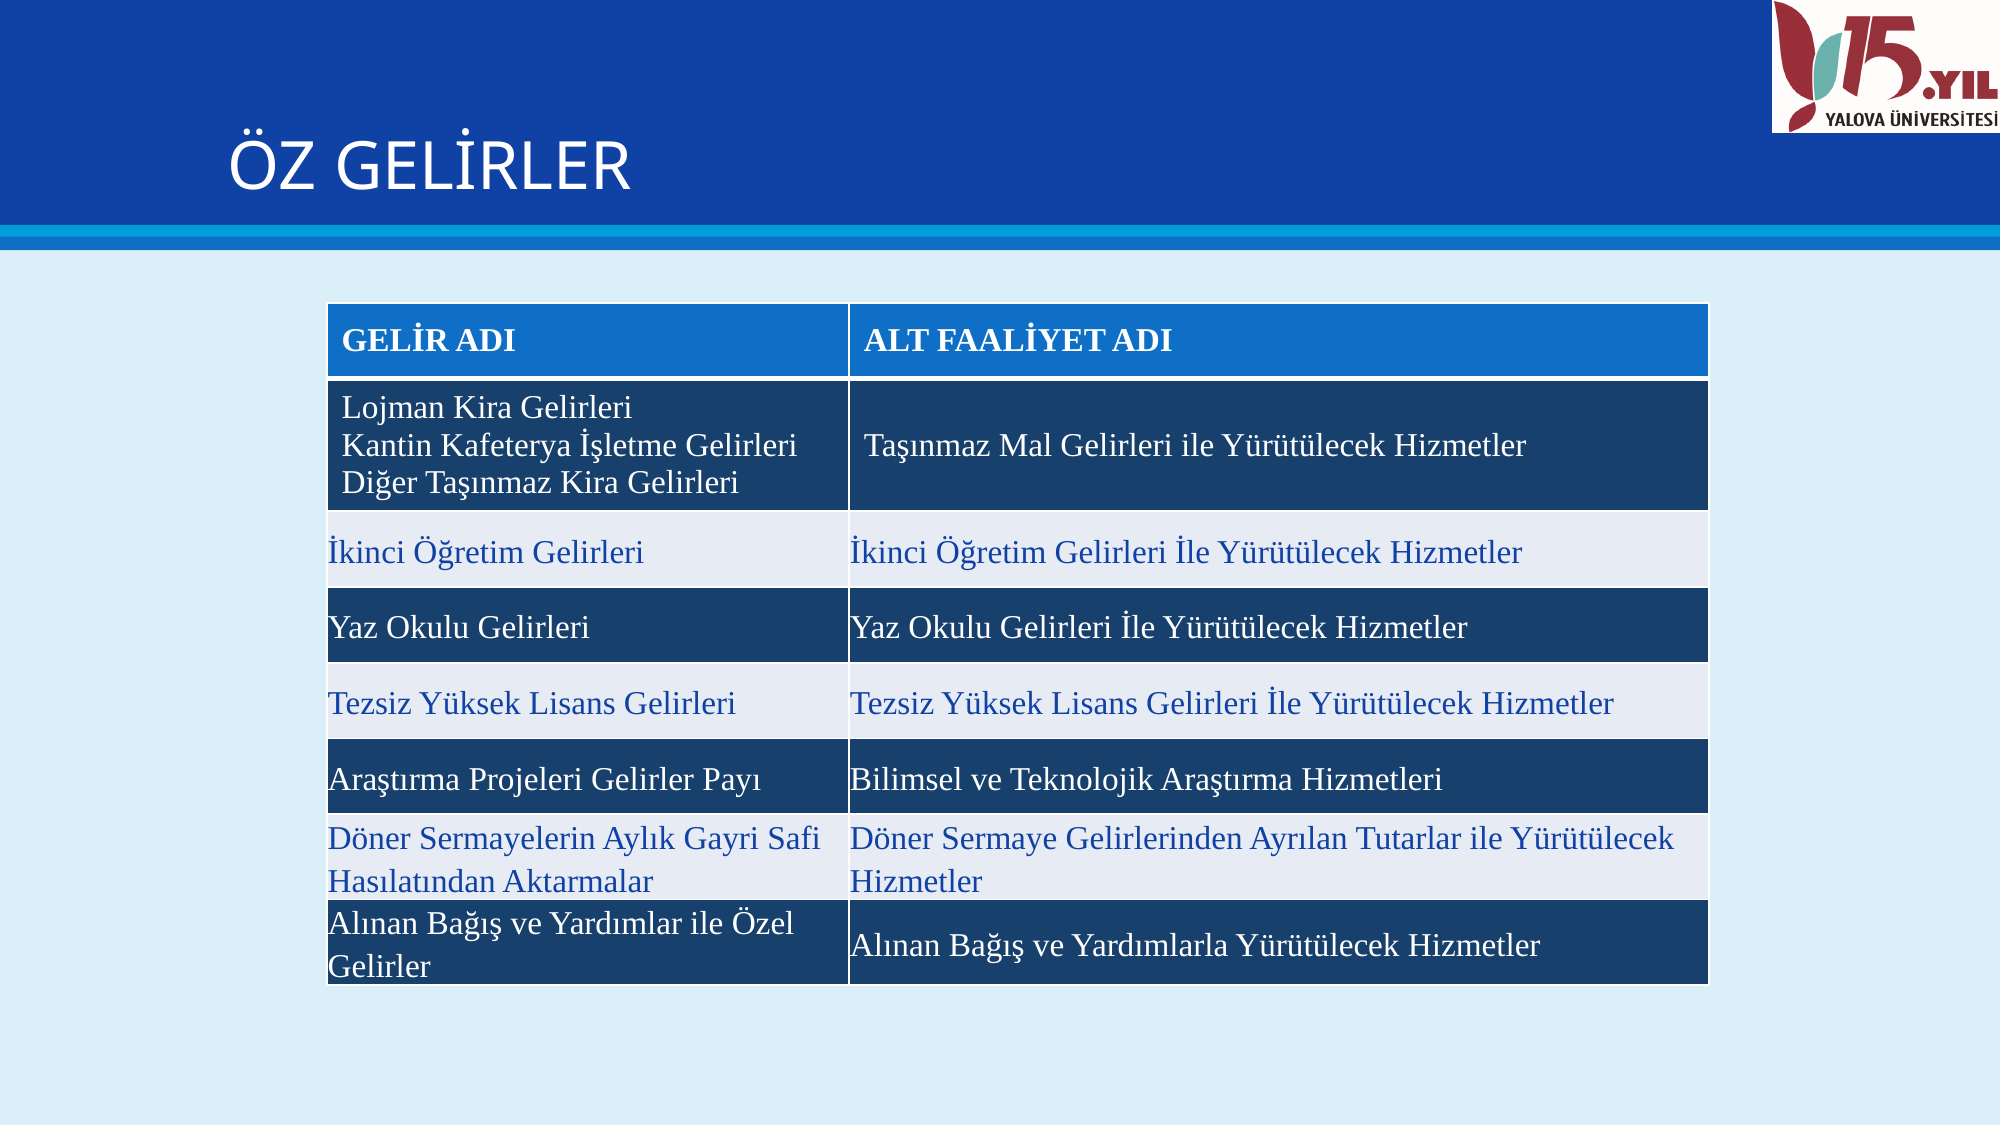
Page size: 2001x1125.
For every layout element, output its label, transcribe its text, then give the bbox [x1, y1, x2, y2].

table_cell Araştırma Projeleri Gelirler Payı [328, 739, 848, 813]
table_cell İkinci Öğretim Gelirleri İle Yürütülecek Hizmetler [850, 512, 1708, 586]
table_cell Alınan Bağış ve Yardımlarla Yürütülecek Hizmetler [850, 900, 1708, 984]
table_cell Alınan Bağış ve Yardımlar ile Özel Gelirler [328, 900, 848, 984]
picture [1772, 0, 2000, 133]
table_cell Lojman Kira Gelirleri Kantin Kafeterya İşletme Gelirleri Diğer Taşınmaz Kira Gelirleri [328, 381, 848, 510]
table_cell Döner Sermaye Gelirlerinden Ayrılan Tutarlar ile Yürütülecek Hizmetler [850, 815, 1708, 899]
table_cell Tezsiz Yüksek Lisans Gelirleri [328, 664, 848, 738]
table_cell Yaz Okulu Gelirleri İle Yürütülecek Hizmetler [850, 588, 1708, 662]
table_header ALT FAALİYET ADI [850, 304, 1708, 376]
table_cell Yaz Okulu Gelirleri [328, 588, 848, 662]
table_cell İkinci Öğretim Gelirleri [328, 512, 848, 586]
table_cell Bilimsel ve Teknolojik Araştırma Hizmetleri [850, 739, 1708, 813]
title ÖZ GELİRLER [212, 41, 1788, 212]
table_cell Taşınmaz Mal Gelirleri ile Yürütülecek Hizmetler [850, 381, 1708, 510]
table_cell Döner Sermayelerin Aylık Gayri Safi Hasılatından Aktarmalar [328, 815, 848, 899]
table_header GELİR ADI [328, 304, 848, 376]
table_cell Tezsiz Yüksek Lisans Gelirleri İle Yürütülecek Hizmetler [850, 664, 1708, 738]
